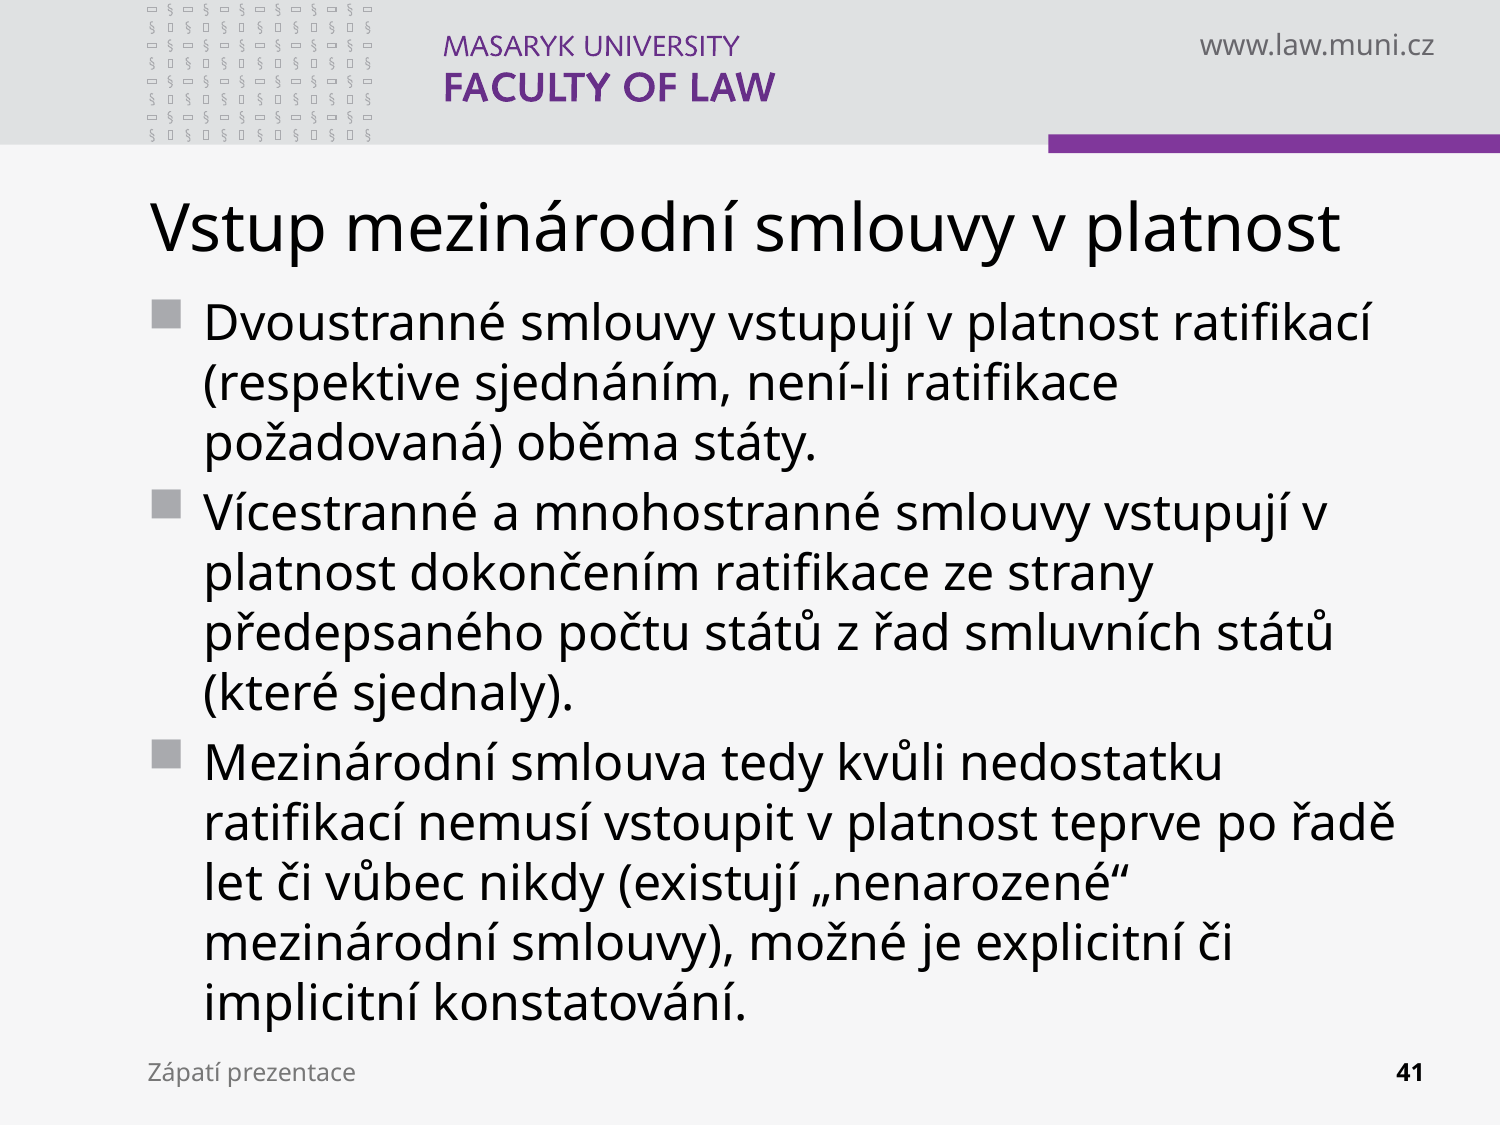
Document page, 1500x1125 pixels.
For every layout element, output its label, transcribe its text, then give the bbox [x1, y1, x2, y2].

slide_number 41 [1316, 1056, 1425, 1100]
title Vstup mezinárodní smlouvy v platnost [150, 184, 1425, 268]
list Dvoustranné smlouvy vstupují v platnost ratifikací (respektive sjednáním, není-li ratifikace požadovaná) oběma státy. Vícestranné a mnohostranné smlouvy vstupují v platnost dokončením ratifikace ze strany předepsaného počtu států z řad smluvních států (které sjednaly). Mezinárodní smlouva tedy kvůli nedostatku ratifikací nemusí vstoupit v platnost teprve po řadě let či vůbec nikdy (existují „nenarozené“ mezinárodní smlouvy), možné je explicitní či implicitní konstatování. [147, 290, 1423, 1006]
footer Zápatí prezentace [147, 1056, 1269, 1100]
